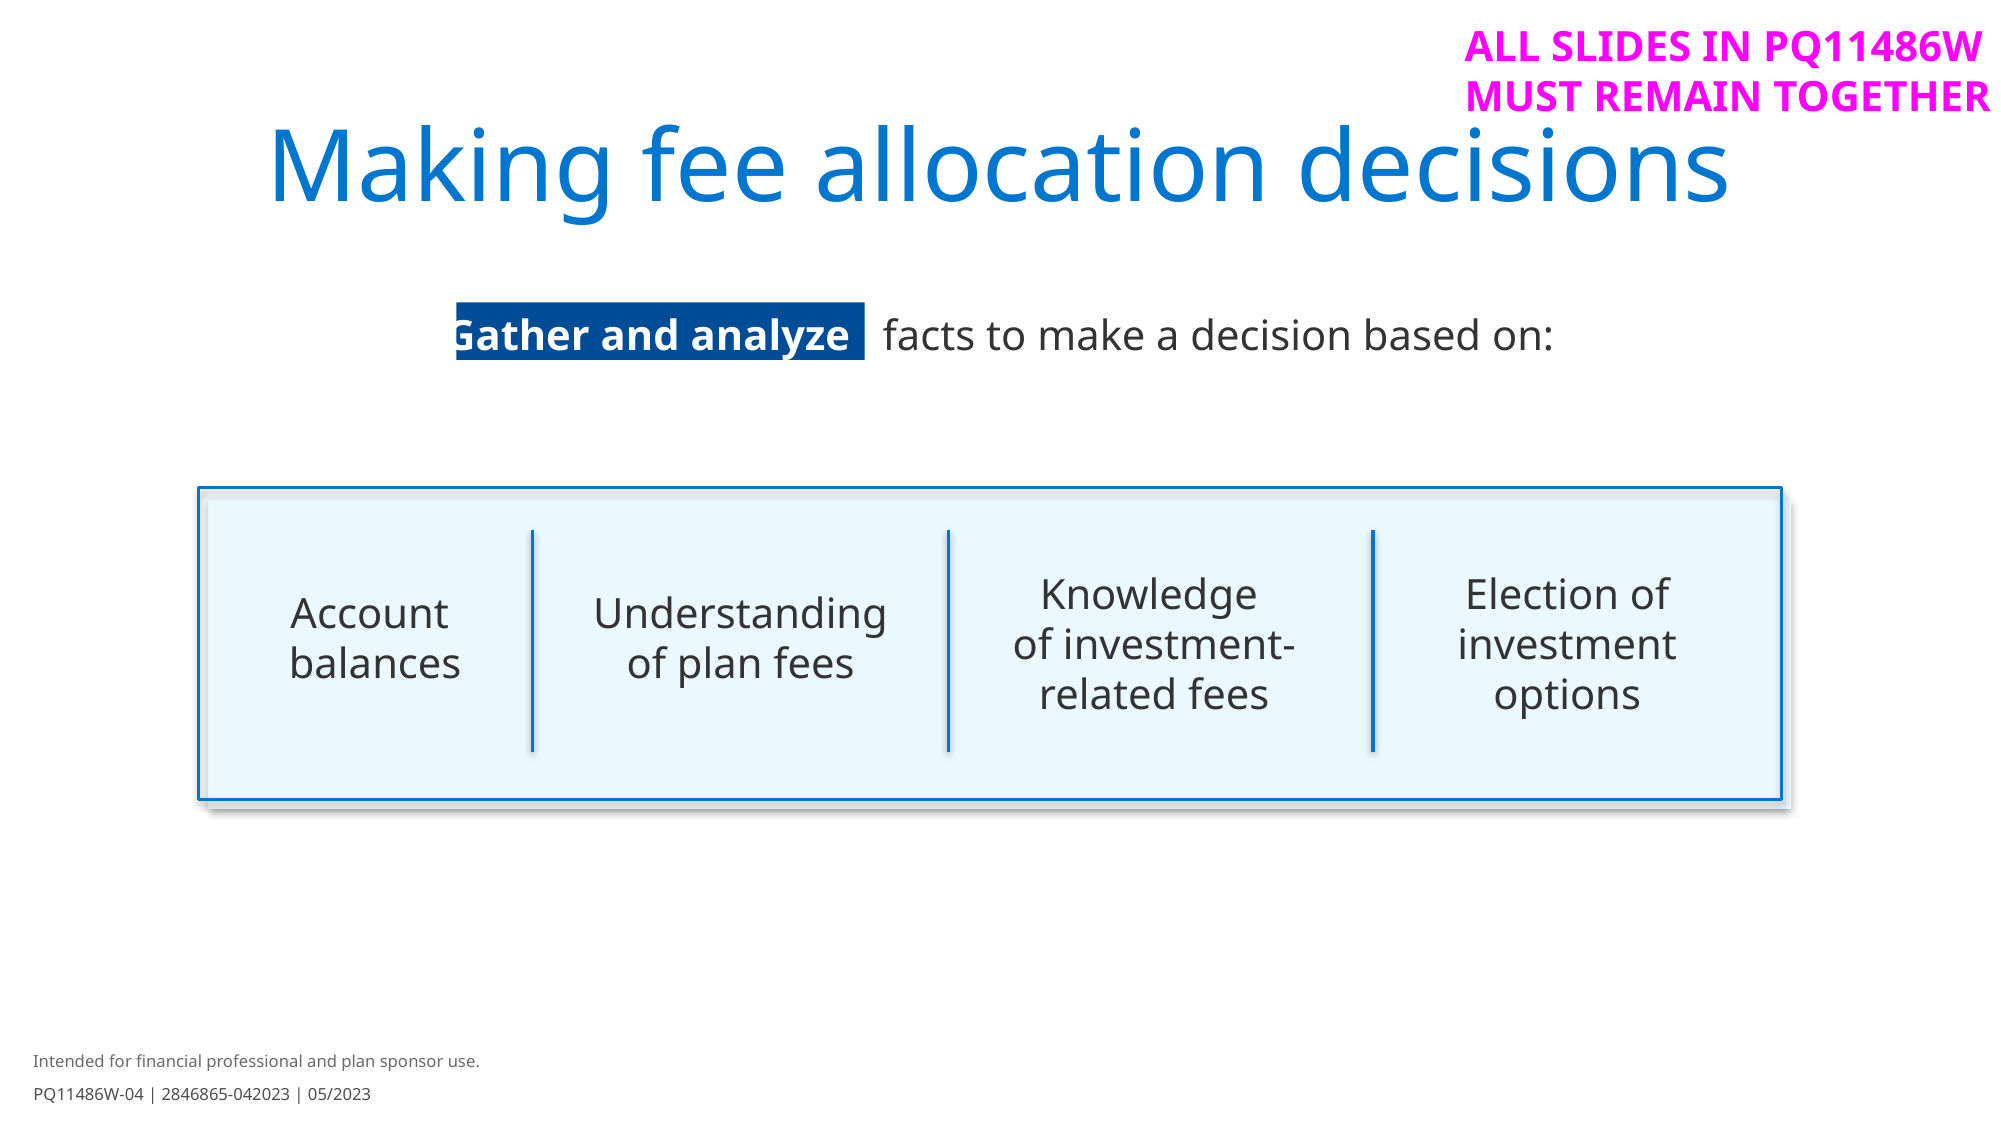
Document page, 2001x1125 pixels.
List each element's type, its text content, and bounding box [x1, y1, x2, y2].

text_box [198, 487, 1782, 800]
text_box Gather and analyze facts to make a decision based on: [0, 296, 2000, 367]
text_box Making fee allocation decisions [0, 116, 2000, 226]
text_box [1784, 497, 1792, 810]
text_box Intended for financial professional and plan sponsor use. [18, 1043, 530, 1070]
text_box PQ11486W-04 | 2846865-042023 | 05/2023 [18, 1070, 652, 1116]
text_box ALL SLIDES IN PQ11486W MUST REMAIN TOGETHER [1449, 12, 2000, 128]
